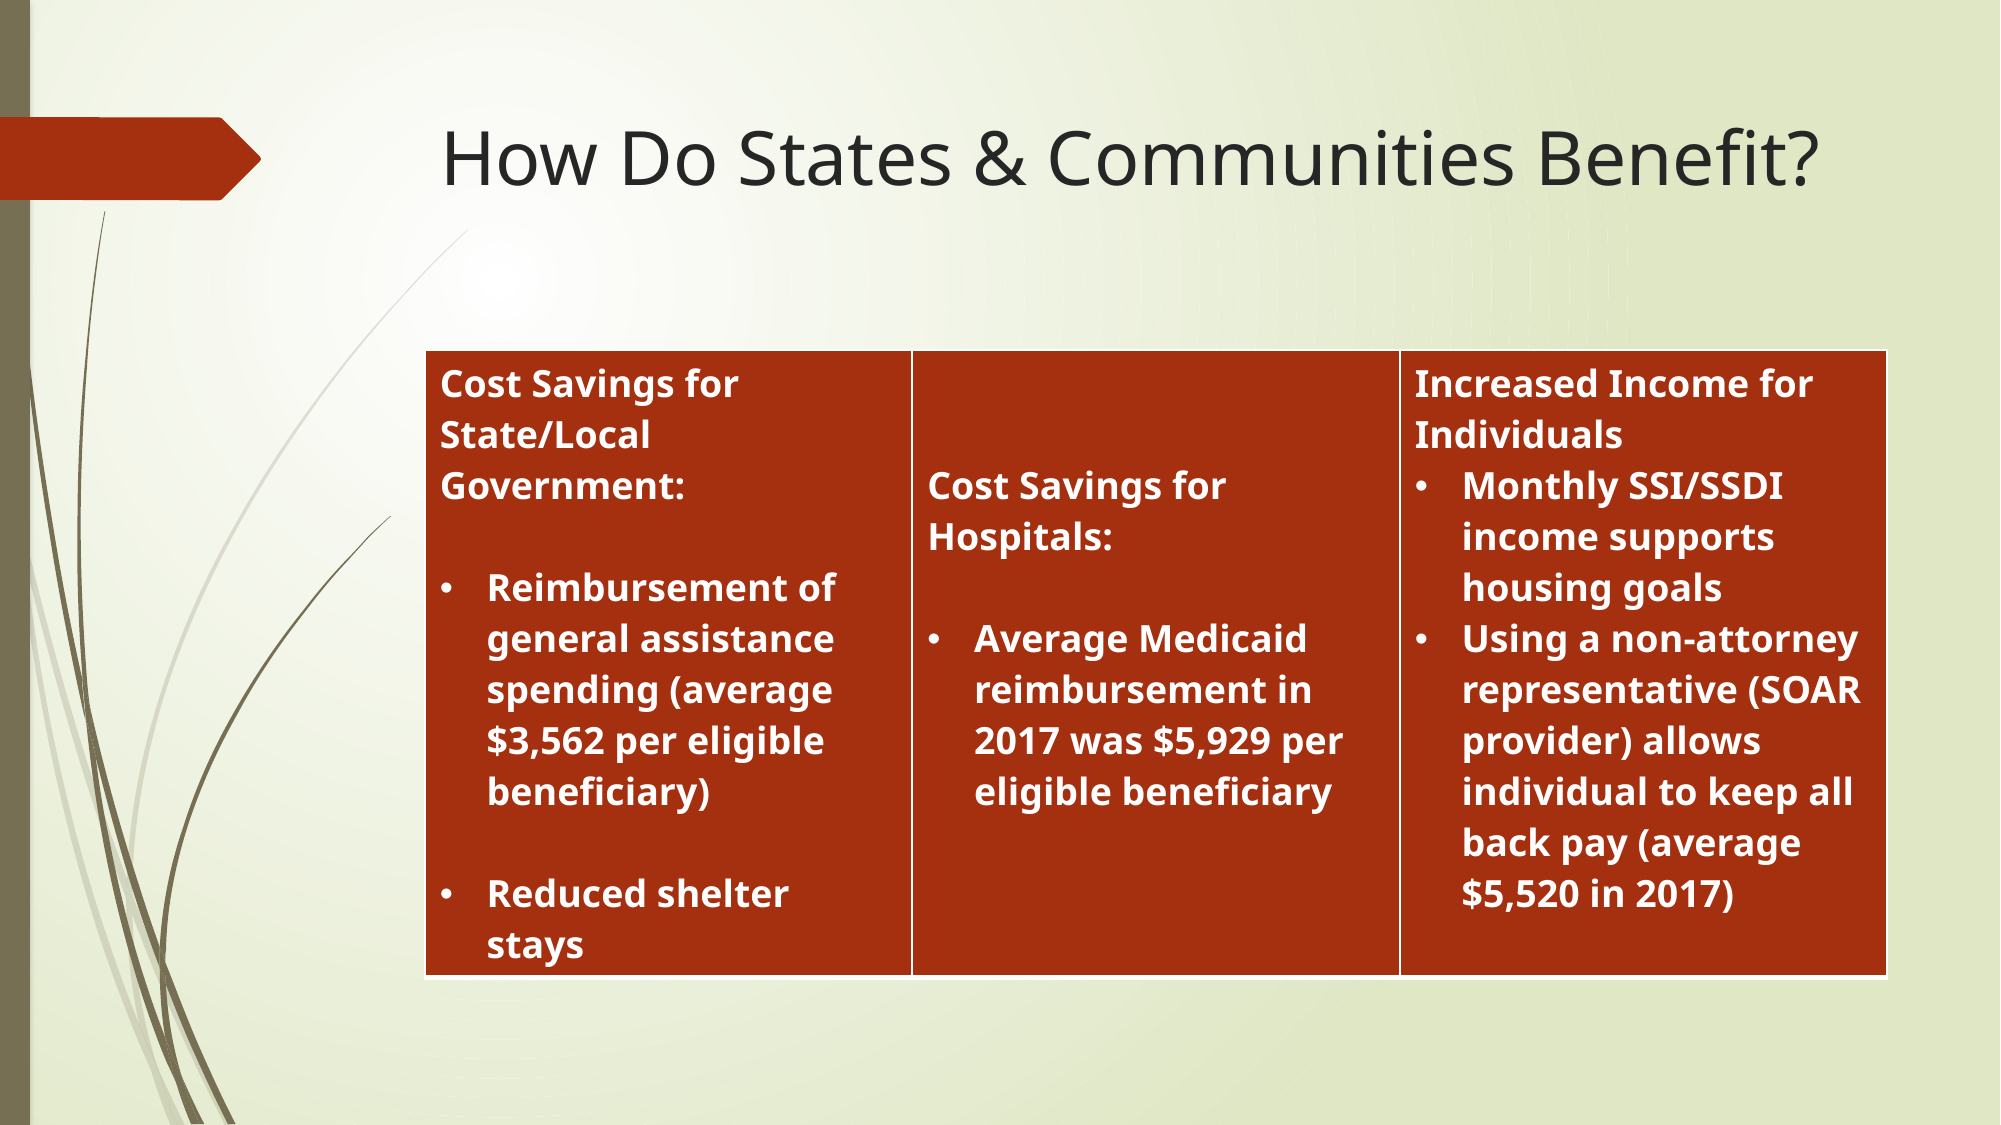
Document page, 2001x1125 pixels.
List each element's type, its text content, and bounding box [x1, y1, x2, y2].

table_header Cost Savings for State/Local Government: Reimbursement of general assistance spending (average $3,562 per eligible beneficiary) Reduced shelter stays [426, 351, 911, 975]
table_header Increased Income for Individuals Monthly SSI/SSDI income supports housing goals Using a non-attorney representative (SOAR provider) allows individual to keep all back pay (average $5,520 in 2017) [1401, 351, 1886, 975]
table_header Cost Savings for Hospitals: Average Medicaid reimbursement in 2017 was $5,929 per eligible beneficiary [913, 351, 1399, 975]
title How Do States & Communities Benefit? [425, 102, 1888, 313]
